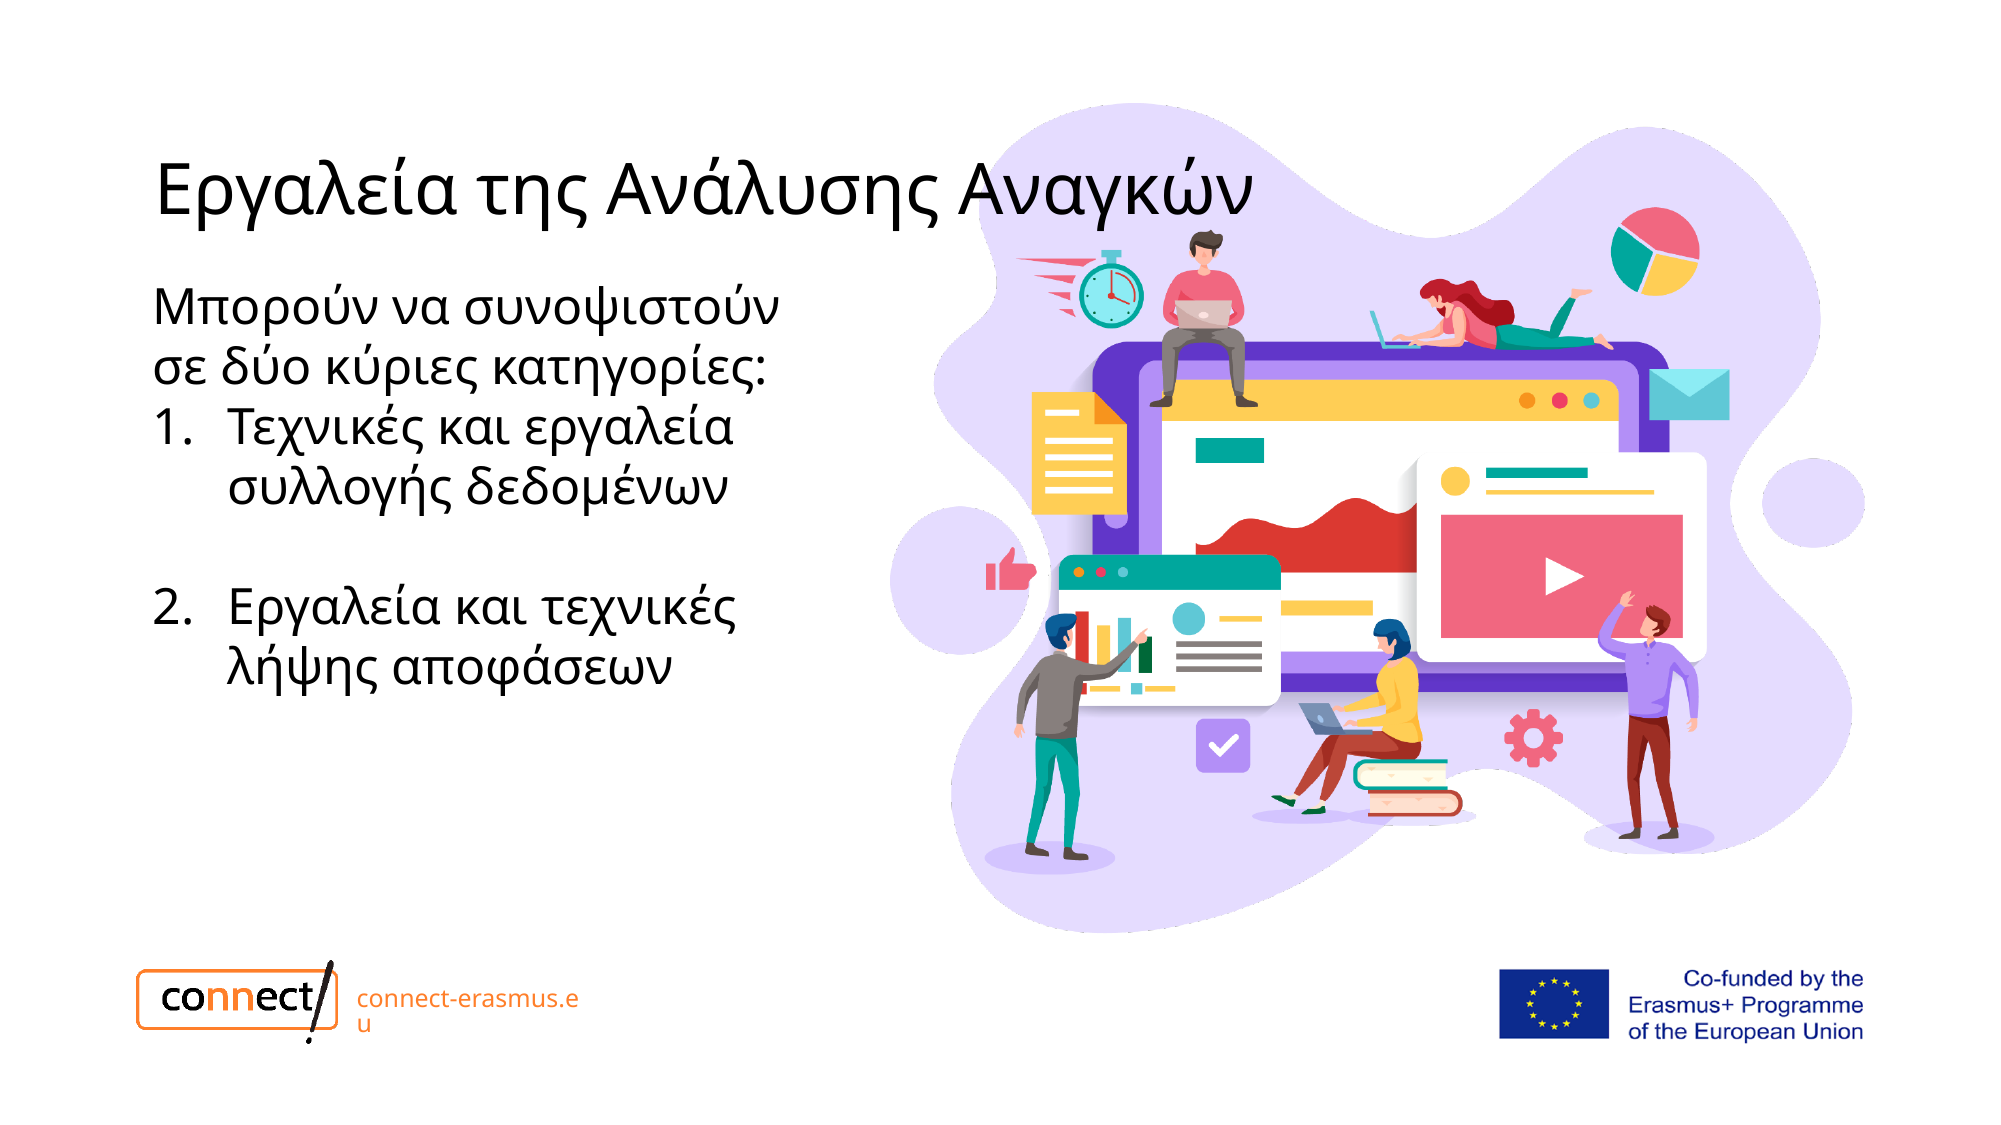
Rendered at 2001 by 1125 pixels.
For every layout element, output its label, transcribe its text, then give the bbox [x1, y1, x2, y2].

list Μπορούν να συνοψιστούν σε δύο κύριες κατηγορίες: Τεχνικές και εργαλεία συλλογής δεδομένων Εργαλεία και τεχνικές λήψης αποφάσεων [137, 267, 857, 888]
picture [136, 960, 338, 1044]
picture [889, 103, 1875, 939]
title Εργαλεία της Ανάλυσης Αναγκών [139, 125, 889, 238]
picture [1498, 968, 1863, 1044]
footer connect-erasmus.eu [341, 976, 607, 1022]
